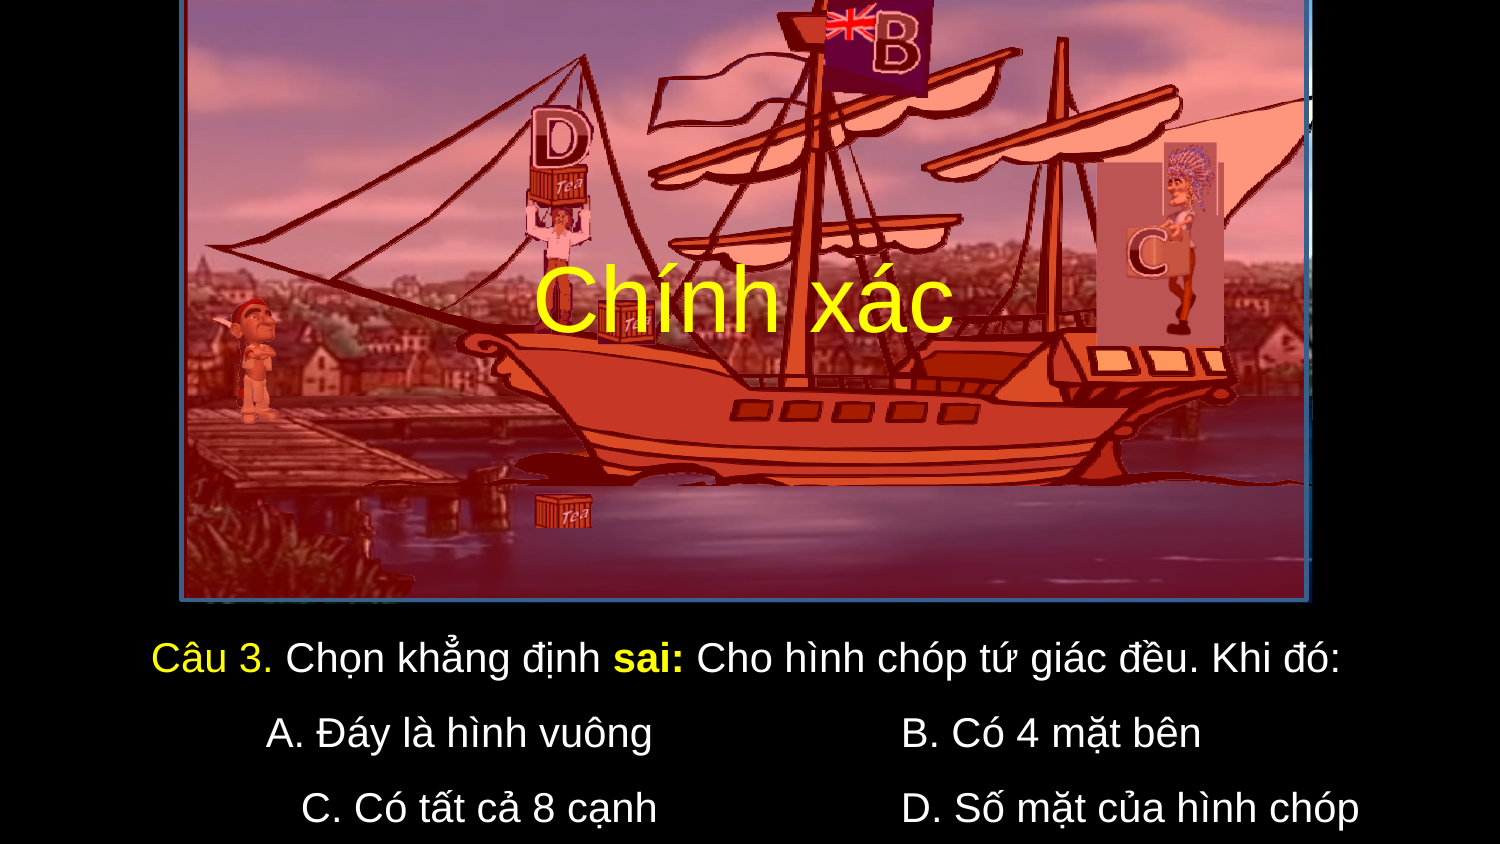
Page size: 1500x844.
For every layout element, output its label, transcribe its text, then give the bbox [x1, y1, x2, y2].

picture [175, 0, 1313, 604]
text_box Câu 3. Chọn khẳng định sai: Cho hình chóp tứ giác đều. Khi đó: A. Đáy là hình vuông B. Có 4 mặt bên C. Có tất cả 8 cạnh D. Số mặt của hình chóp là 4 [136, 598, 1395, 844]
